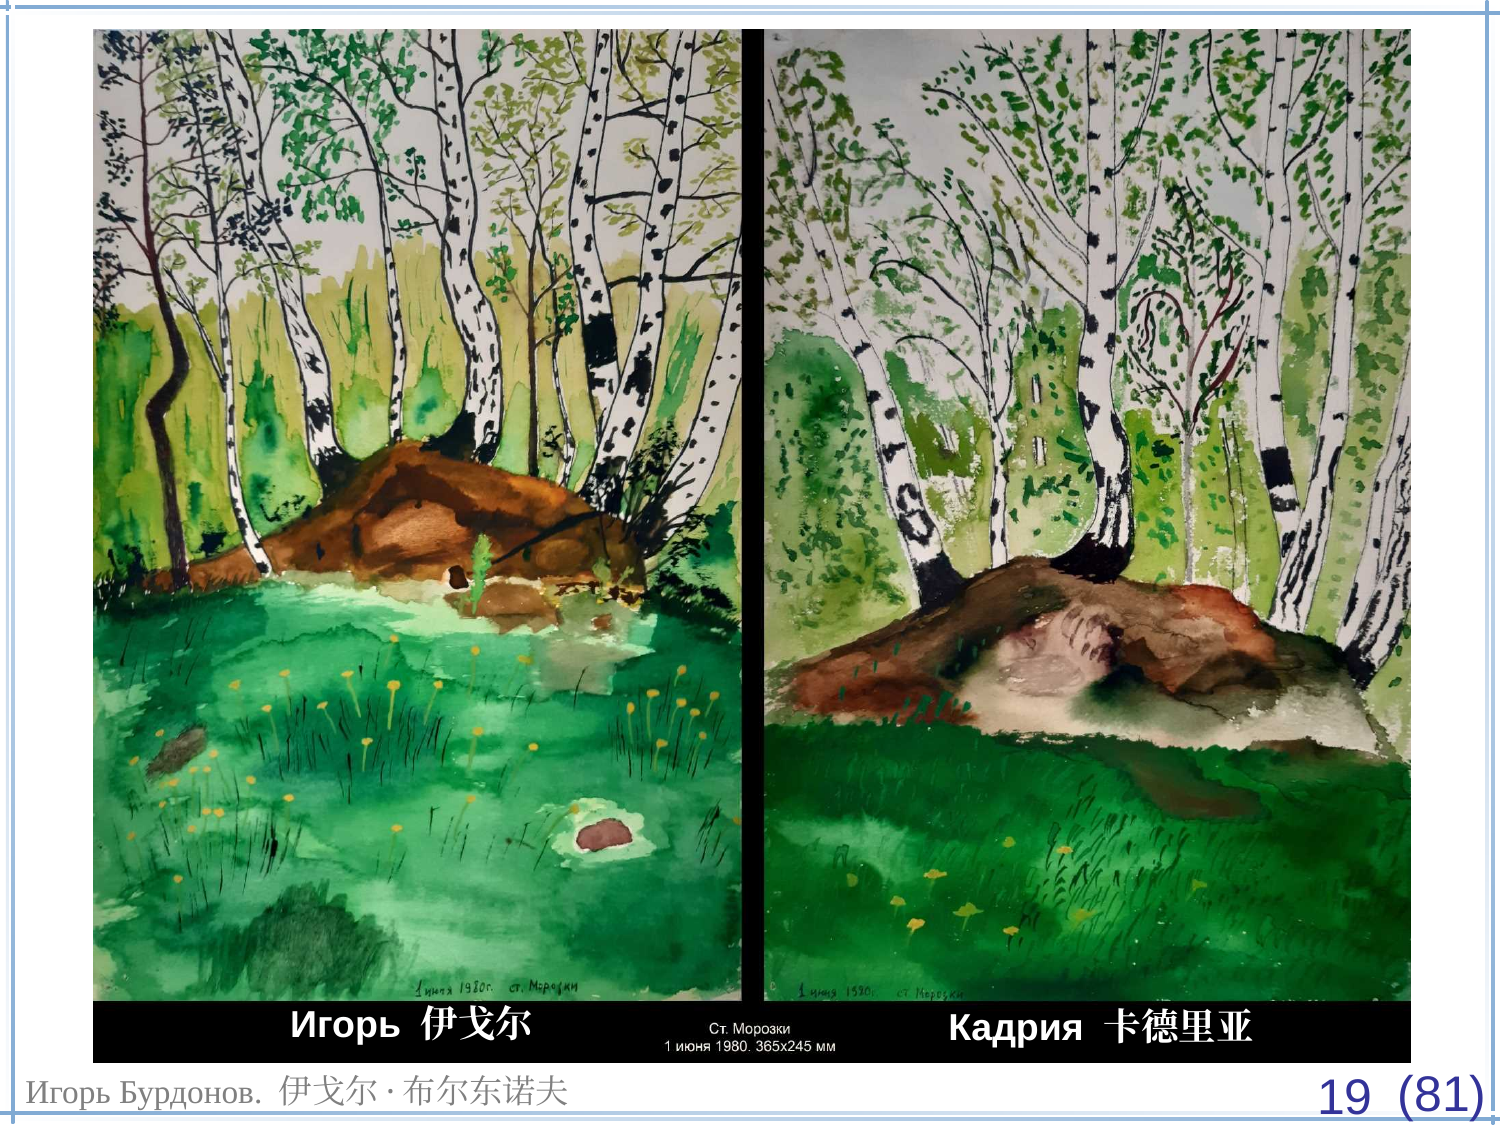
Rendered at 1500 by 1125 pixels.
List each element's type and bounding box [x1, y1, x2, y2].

text_box [0, 0, 1500, 1125]
picture [93, 29, 1411, 1064]
